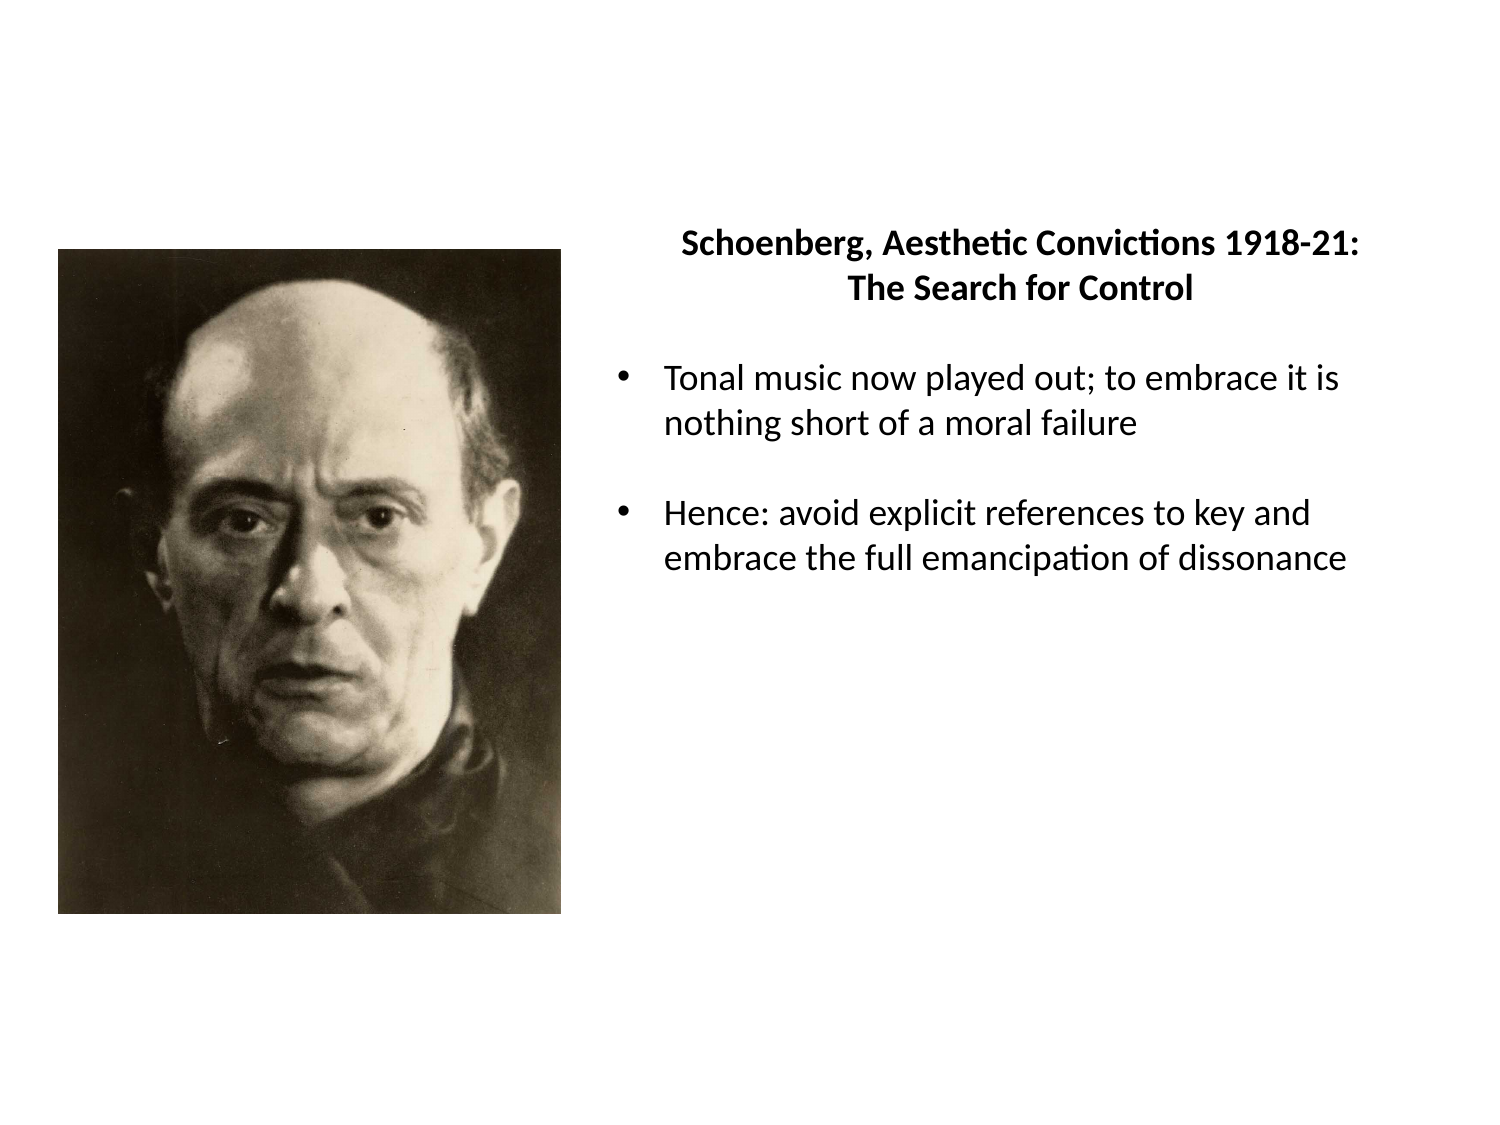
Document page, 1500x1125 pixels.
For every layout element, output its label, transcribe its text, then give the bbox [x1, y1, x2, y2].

picture [58, 248, 561, 914]
text_box Schoenberg, Aesthetic Convictions 1918-21: The Search for Control Tonal music now played out; to embrace it is nothing short of a moral failure Hence: avoid explicit references to key and embrace the full emancipation of dissonance [602, 210, 1440, 631]
